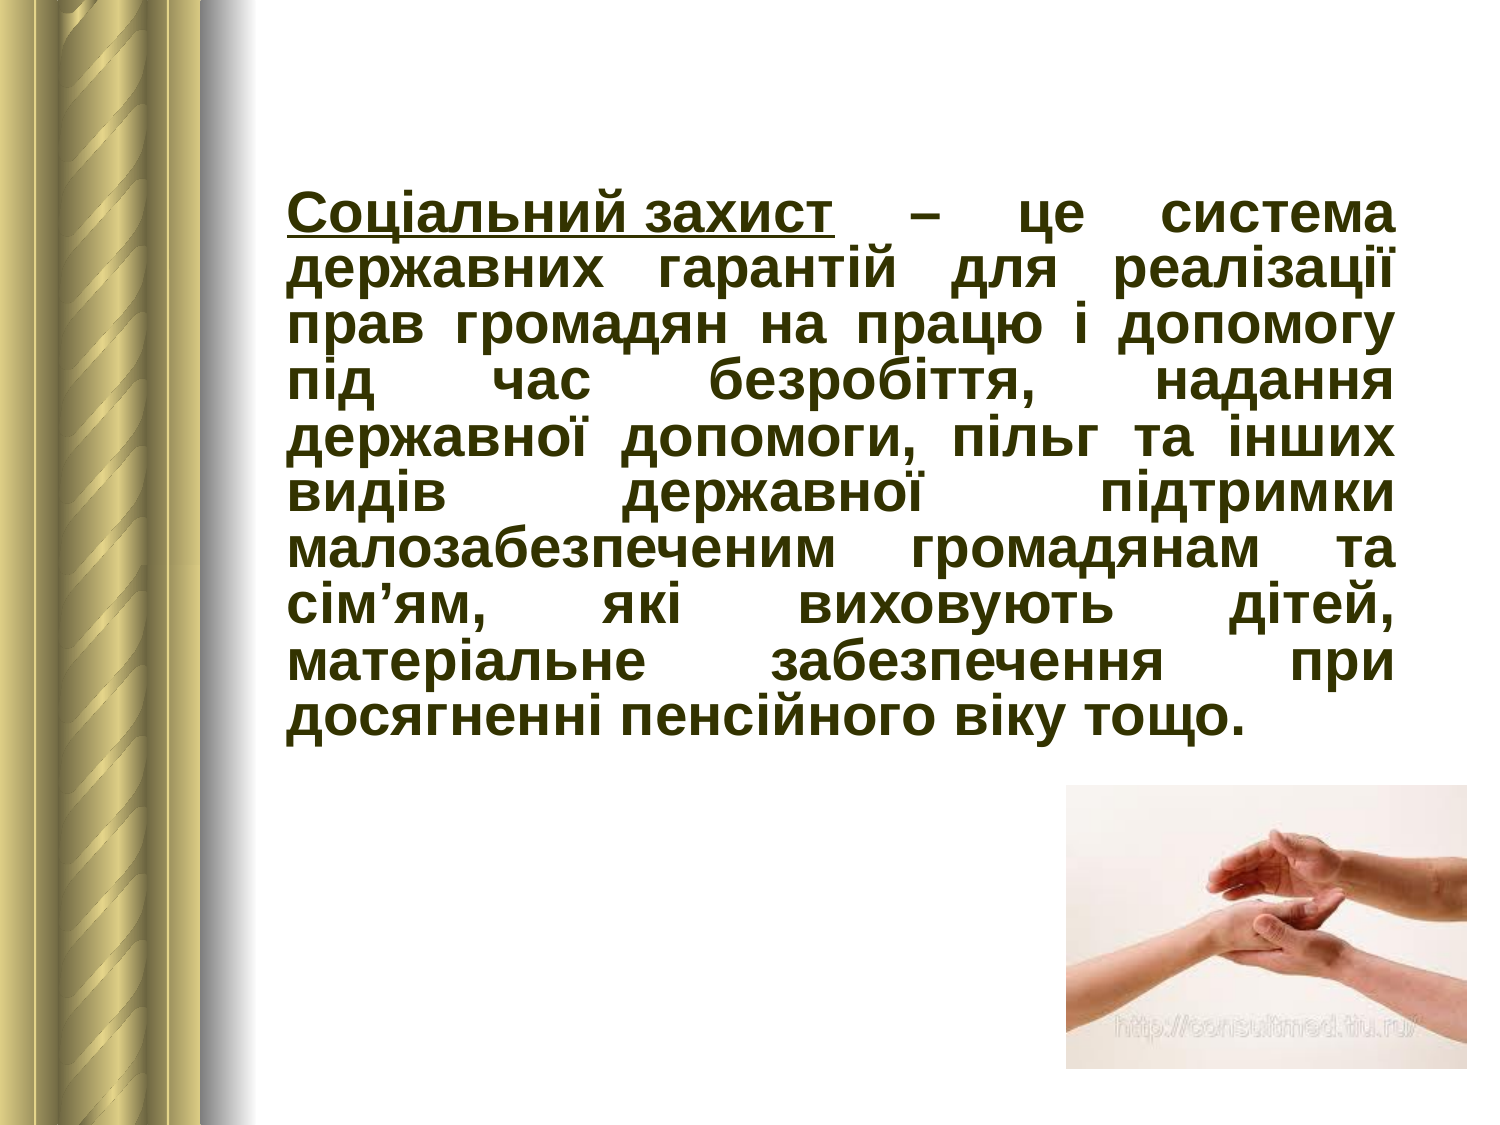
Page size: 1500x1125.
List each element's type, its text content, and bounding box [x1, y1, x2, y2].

list Соціальний захист – це система державних гарантій для реалізації прав громадян на працю і допомогу під час безробіття, надання державної допомоги, пільг та інших видів державної підтримки малозабезпеченим громадянам та сім’ям, які виховують дітей, матеріальне забезпечення при досягненні пенсійного віку тощо. [265, 78, 1412, 852]
picture [1066, 784, 1468, 1069]
